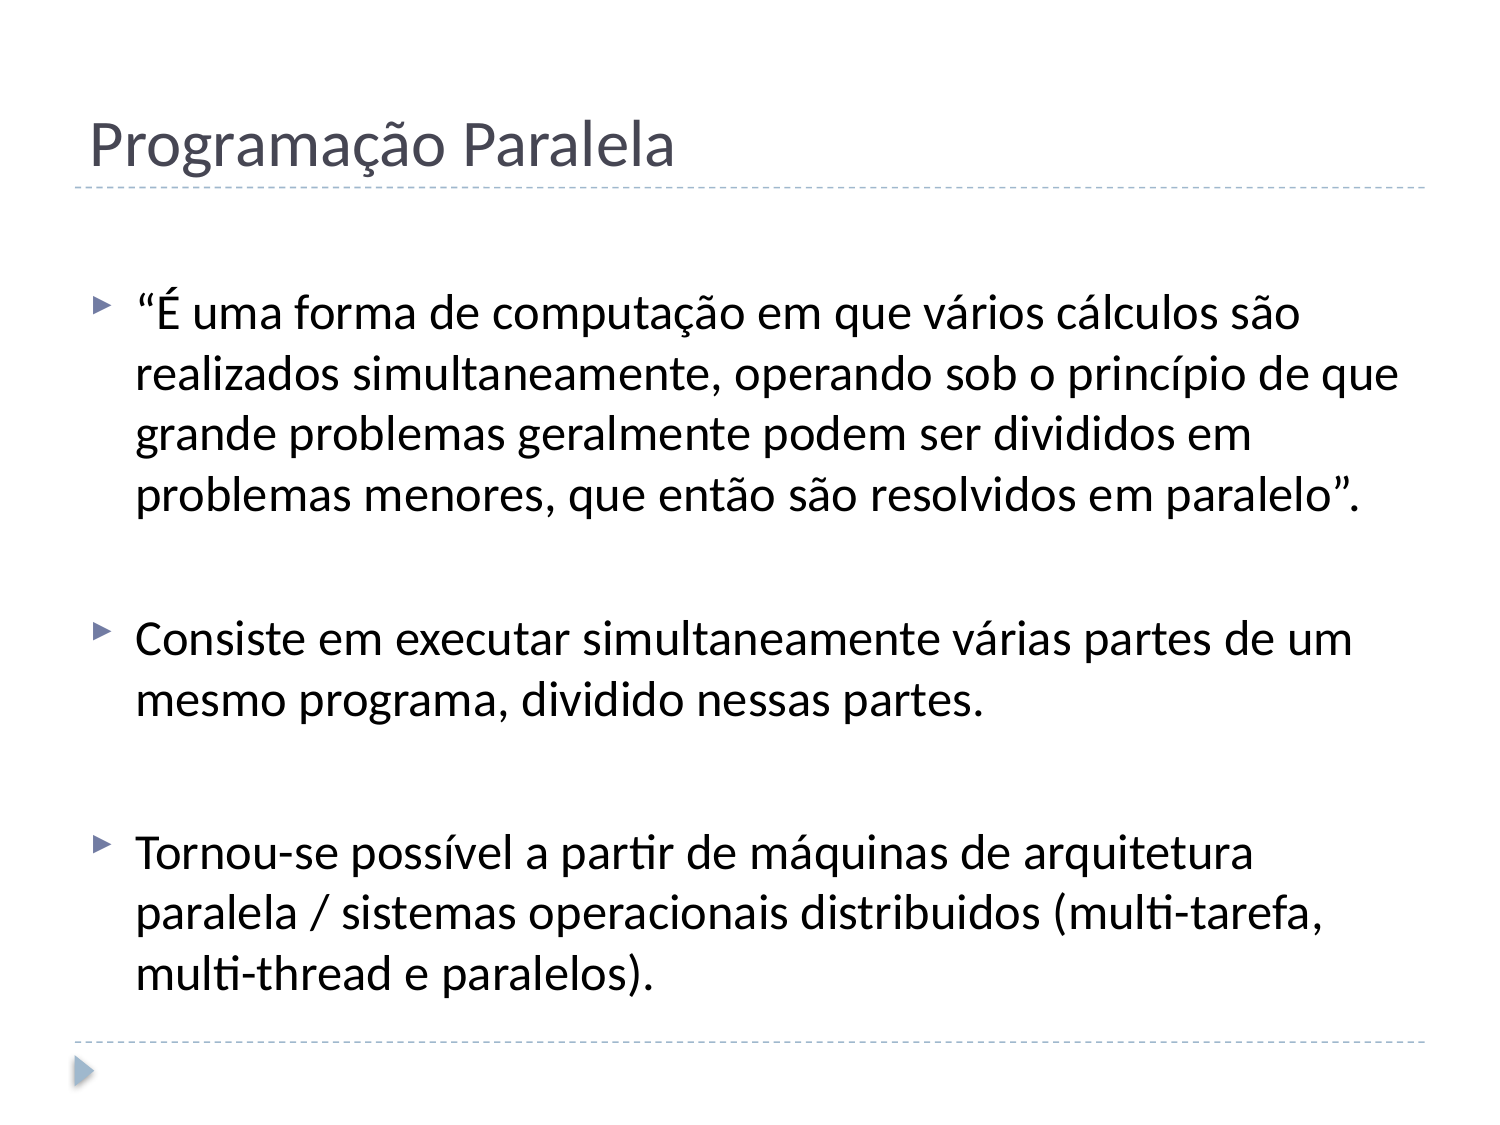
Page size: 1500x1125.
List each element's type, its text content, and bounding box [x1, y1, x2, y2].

title Programação Paralela [75, 24, 1425, 188]
list “É uma forma de computação em que vários cálculos são realizados simultaneamente, operando sob o princípio de que grande problemas geralmente podem ser divididos em problemas menores, que então são resolvidos em paralelo”. Consiste em executar simultaneamente várias partes de um mesmo programa, dividido nessas partes. Tornou-se possível a partir de máquinas de arquitetura paralela / sistemas operacionais distribuidos (multi-tarefa, multi-thread e paralelos). [75, 200, 1425, 1010]
